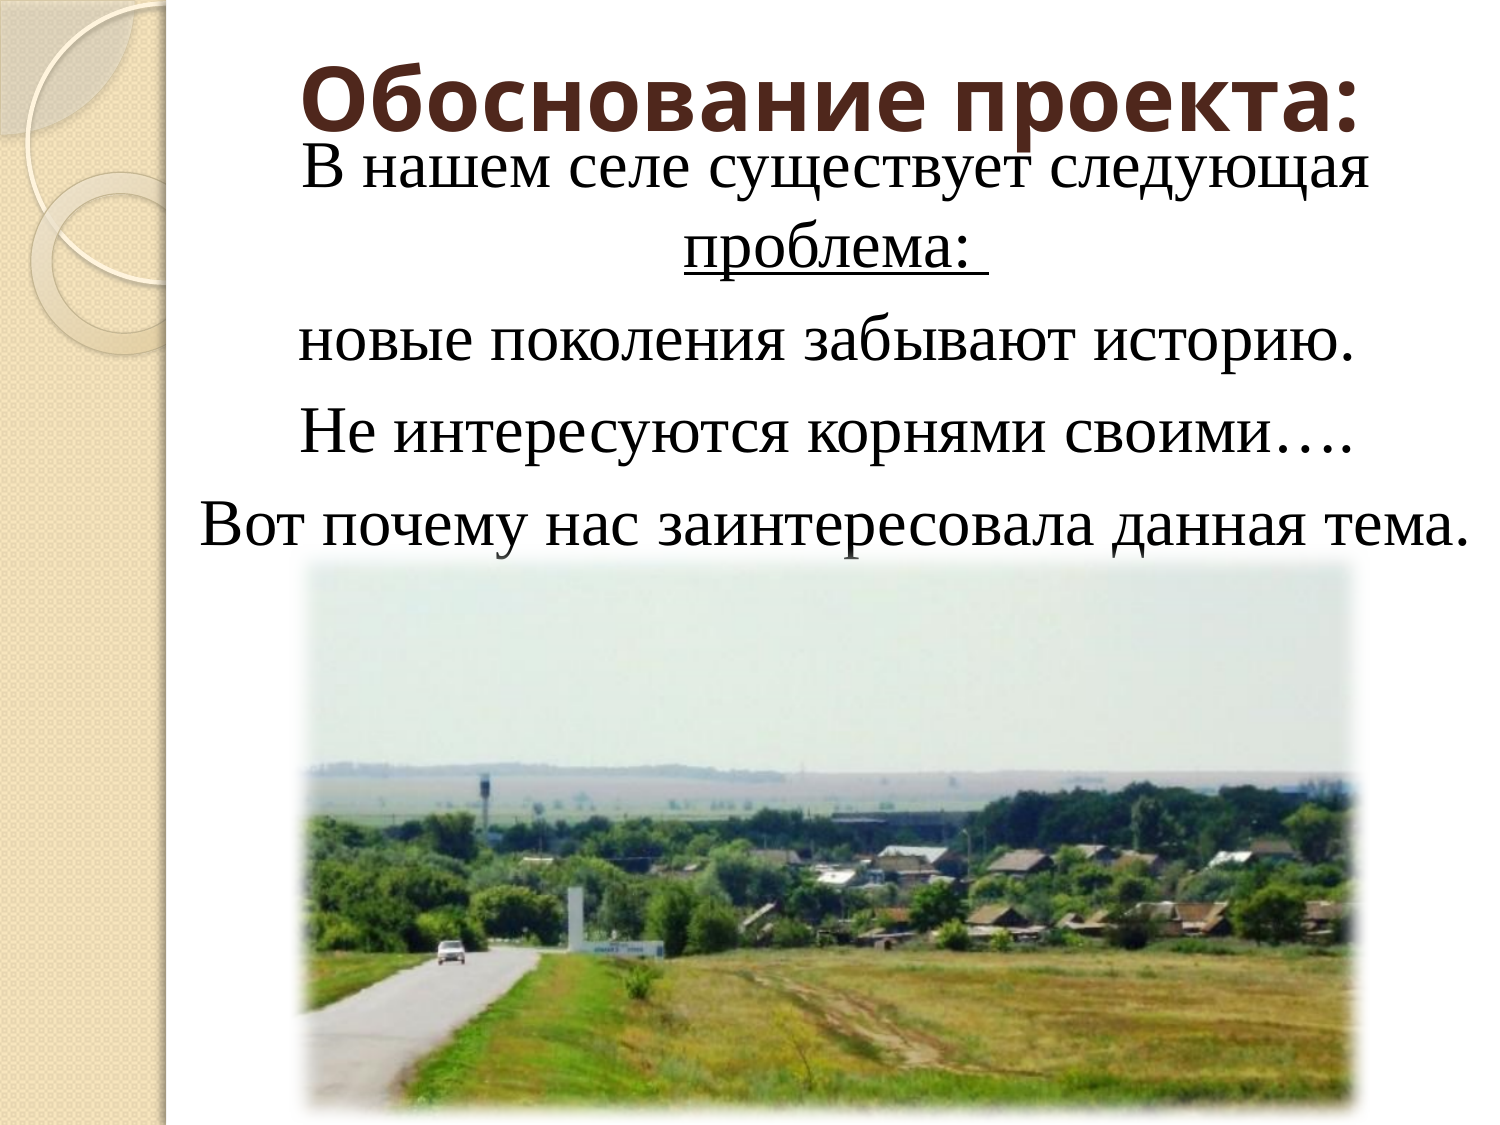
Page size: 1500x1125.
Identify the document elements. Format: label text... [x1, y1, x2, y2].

title Обоснование проекта: [214, 1, 1445, 113]
picture [289, 544, 1371, 1125]
list В нашем селе существует следующая проблема: новые поколения забывают историю. Не интересуются корнями своими…. Вот почему нас заинтересовала данная тема. [168, 113, 1492, 902]
